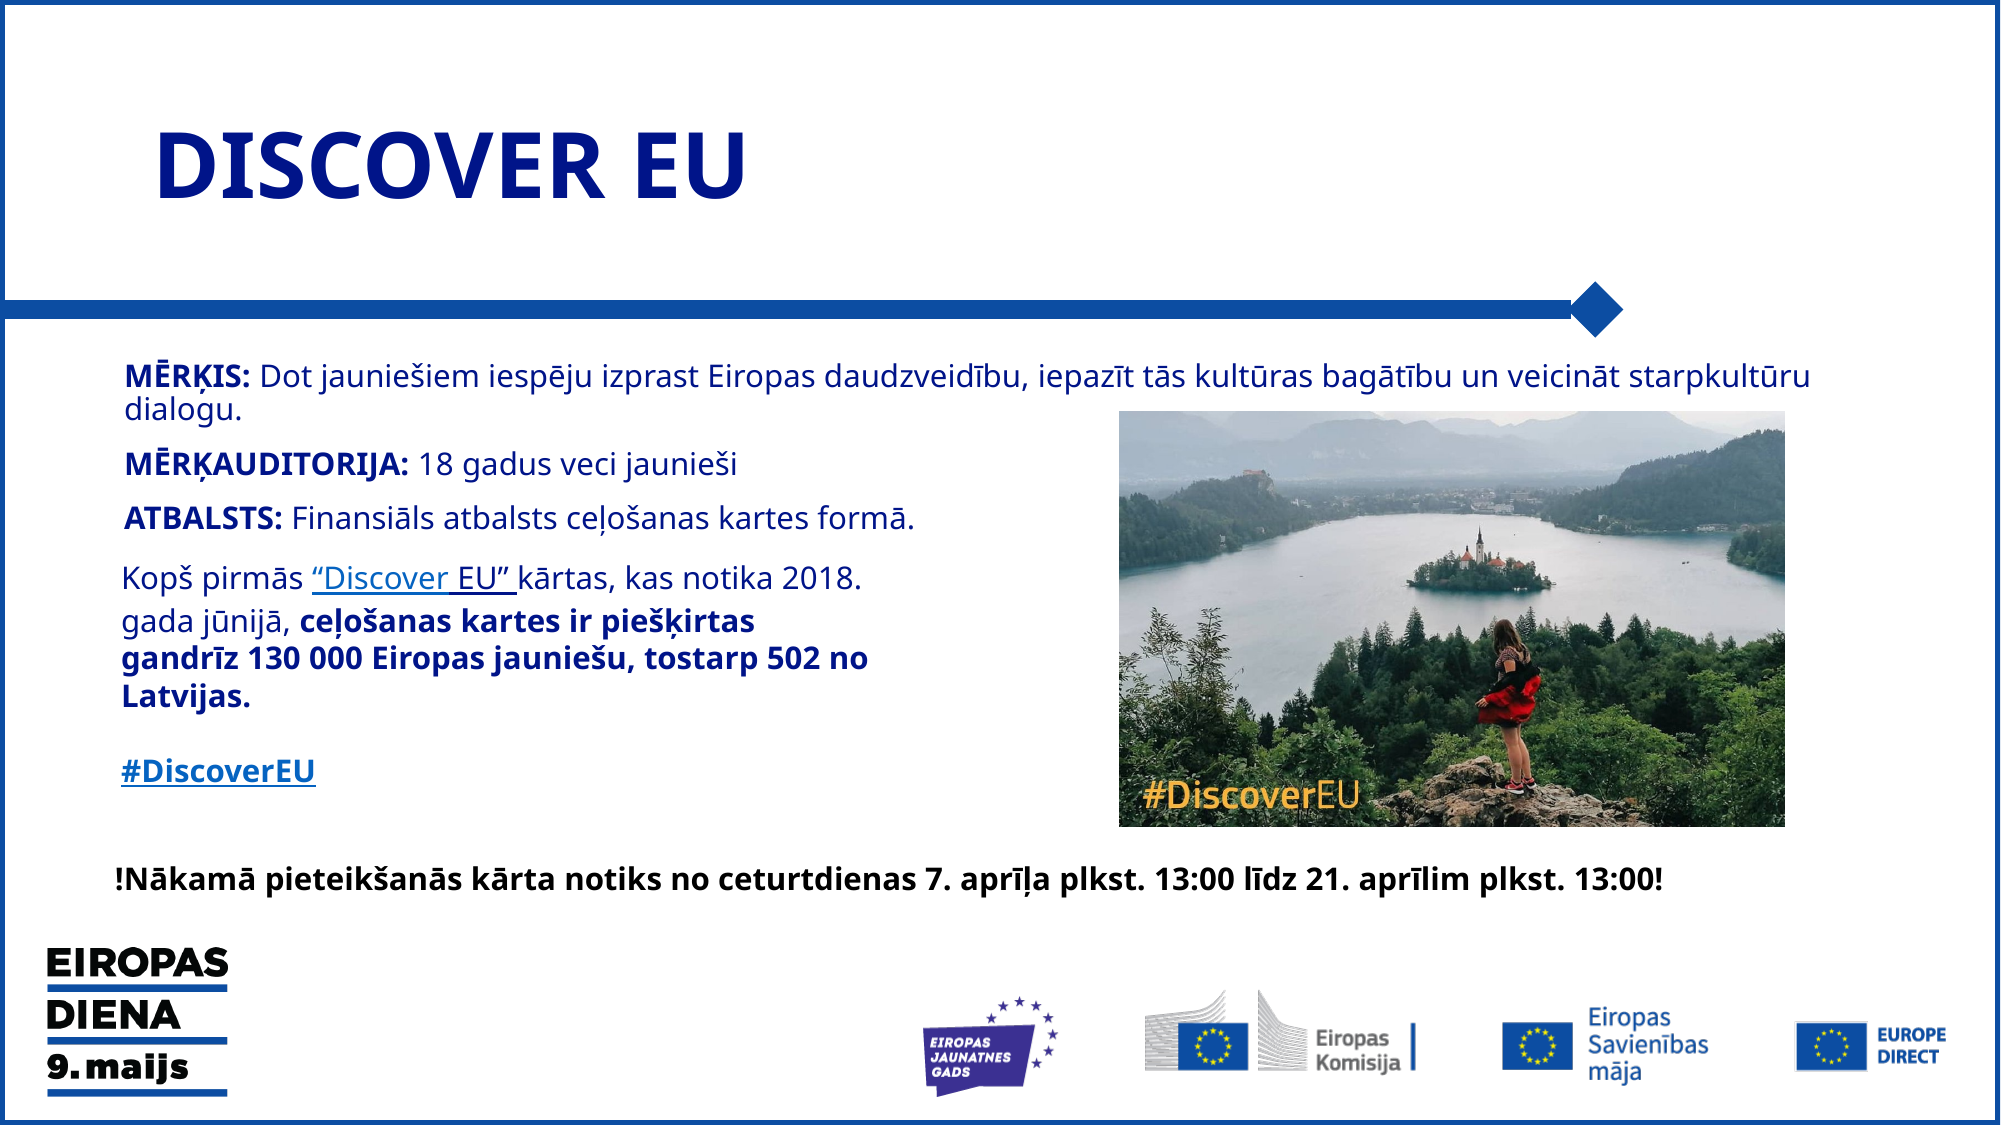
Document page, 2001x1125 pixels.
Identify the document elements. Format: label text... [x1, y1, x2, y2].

text_box !Nākamā pieteikšanās kārta notiks no ceturtdienas 7. aprīļa plkst. 13:00 līdz 21. aprīlim plkst. 13:00! [100, 852, 1936, 905]
picture [1119, 411, 1785, 828]
title DISCOVER EU [137, 59, 1863, 278]
text_box Kopš pirmās “Discover EU” kārtas, kas notika 2018. gada jūnijā, ceļošanas kartes ir piešķirtas gandrīz 130 000 Eiropas jauniešu, tostarp 502 no Latvijas. #DiscoverEU [106, 550, 889, 801]
picture [47, 947, 228, 1097]
list MĒRĶIS: Dot jauniešiem iespēju izprast Eiropas daudzveidību, iepazīt tās kultūras bagātību un veicināt starpkultūru dialogu. MĒRĶAUDITORIJA: 18 gadus veci jaunieši ATBALSTS: Finansiāls atbalsts ceļošanas kartes formā. [109, 345, 1936, 551]
picture [923, 989, 1946, 1097]
